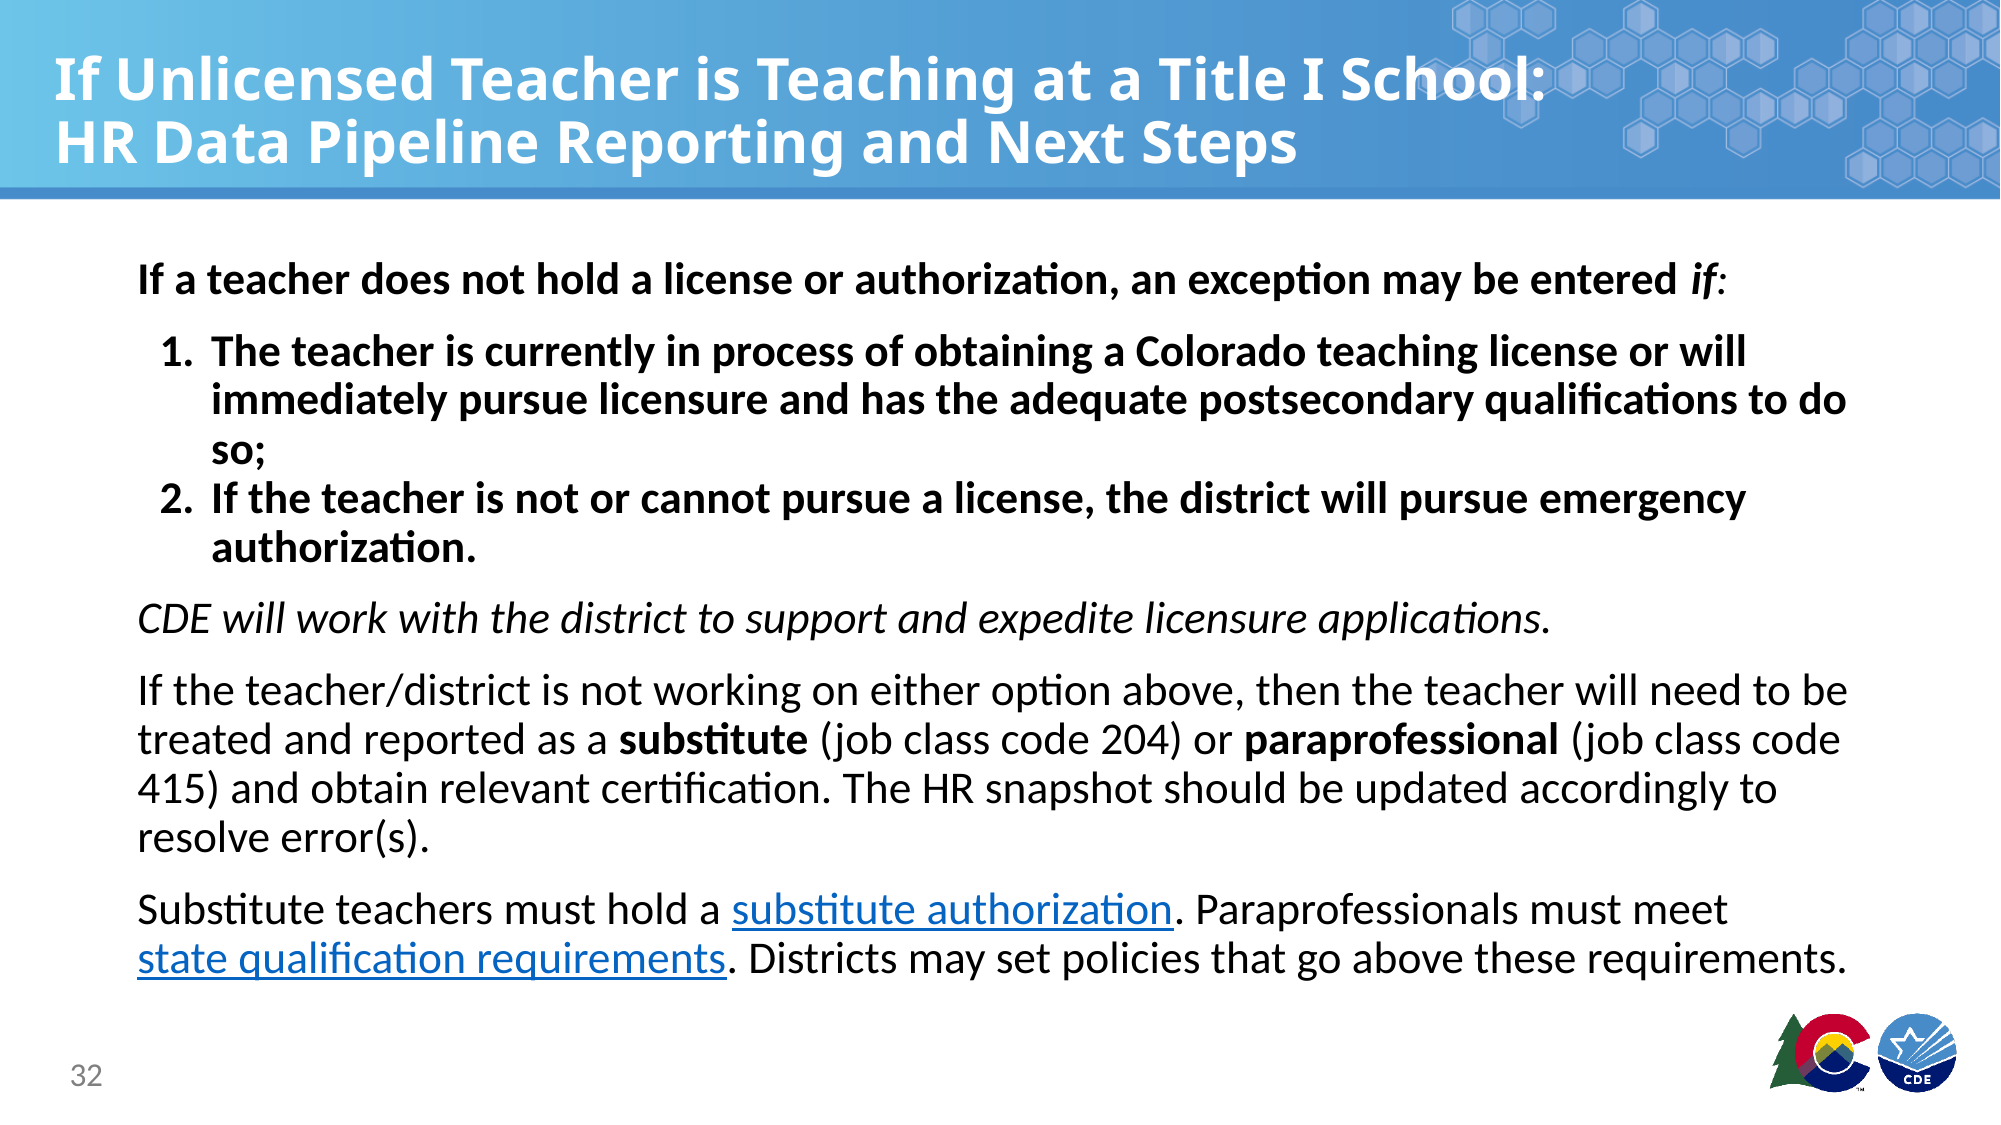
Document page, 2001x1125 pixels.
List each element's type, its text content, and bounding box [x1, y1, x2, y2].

list If a teacher does not hold a license or authorization, an exception may be entered if: The teacher is currently in process of obtaining a Colorado teaching license or will immediately pursue licensure and has the adequate postsecondary qualifications to do so; If the teacher is not or cannot pursue a license, the district will pursue emergency authorization. CDE will work with the district to support and expedite licensure applications. If the teacher/district is not working on either option above, then the teacher will need to be treated and reported as a substitute (job class code 204) or paraprofessional (job class code 415) and obtain relevant certification. The HR snapshot should be updated accordingly to resolve error(s). Substitute teachers must hold a substitute authorization. Paraprofessionals must meet state qualification requirements. Districts may set policies that go above these requirements. [137, 254, 1863, 1013]
title If Unlicensed Teacher is Teaching at a Title I School: HR Data Pipeline Reporting and Next Steps [54, 50, 1584, 198]
picture [1768, 1012, 1957, 1093]
picture [0, 0, 2000, 200]
slide_number 32 [54, 1042, 505, 1103]
